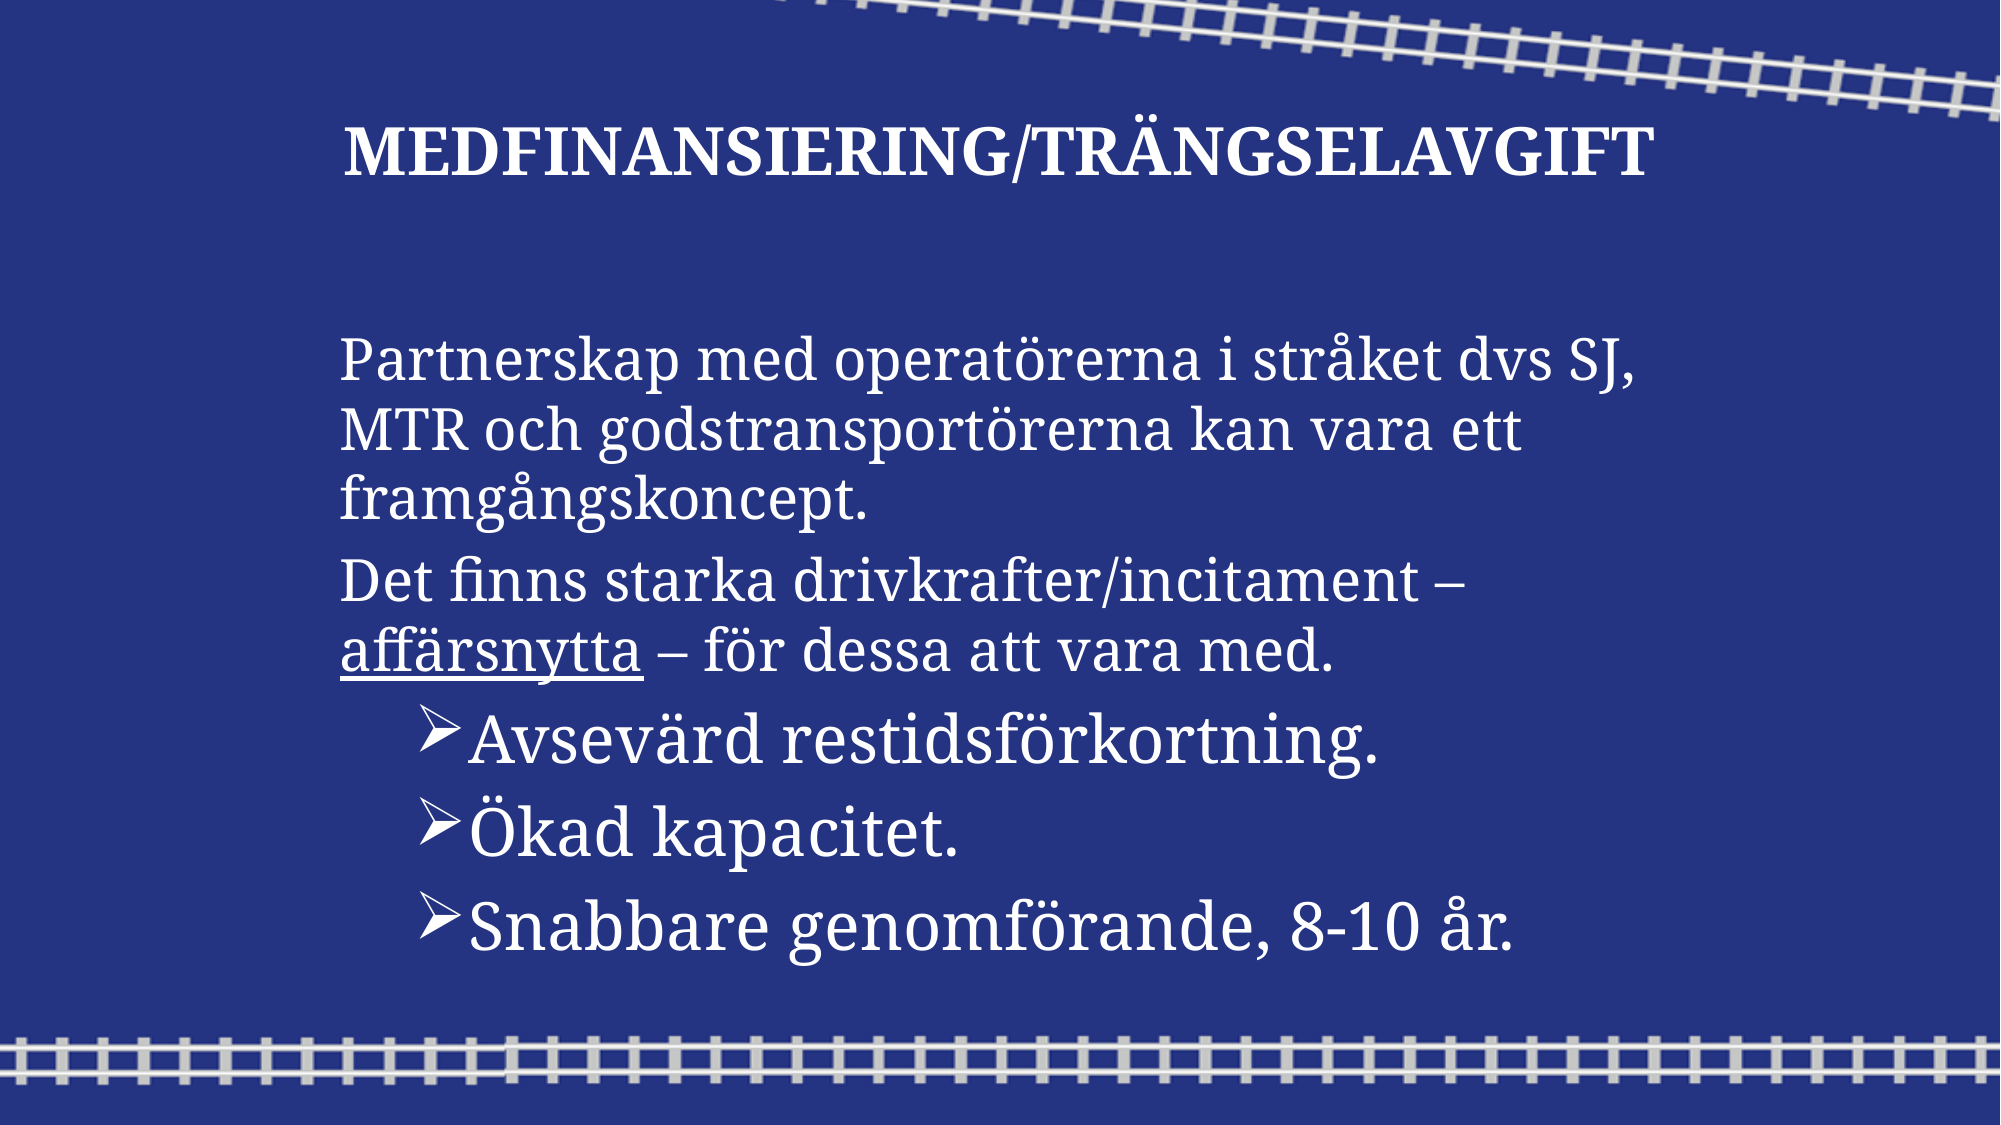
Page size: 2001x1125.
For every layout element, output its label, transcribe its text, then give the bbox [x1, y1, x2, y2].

title MEDFINANSIERING/TRÄNGSELAVGIFT [324, 54, 1676, 232]
list Partnerskap med operatörerna i stråket dvs SJ, MTR och godstransportörerna kan vara ett framgångskoncept. Det finns starka drivkrafter/incitament – affärsnytta – för dessa att vara med. Avsevärd restidsförkortning. Ökad kapacitet. Snabbare genomförande, 8-10 år. [324, 232, 1676, 1006]
picture [0, 0, 2000, 1125]
